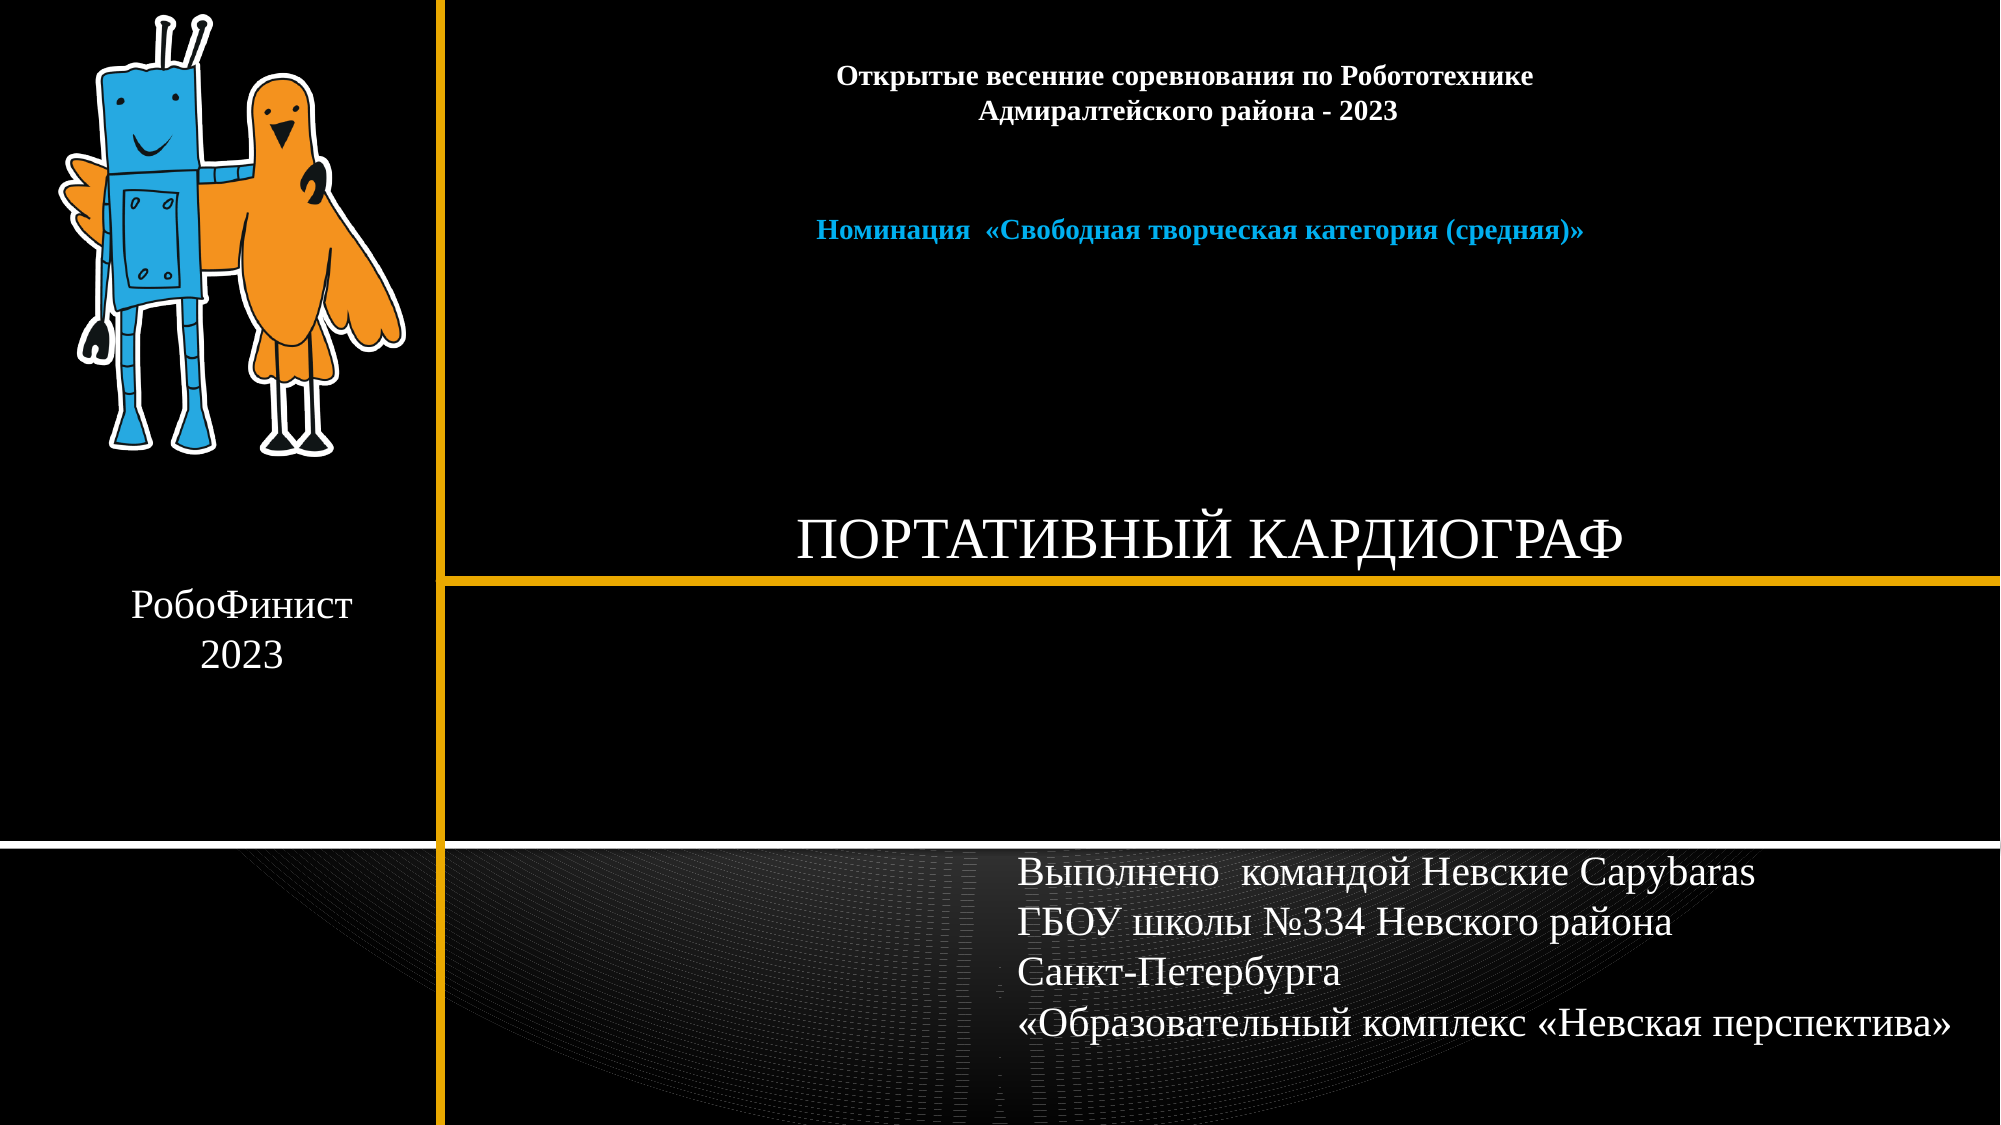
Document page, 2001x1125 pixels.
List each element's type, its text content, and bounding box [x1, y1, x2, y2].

text_box ПОРТАТИВНЫЙ КАРДИОГРАФ [596, 493, 1825, 578]
picture [58, 14, 406, 457]
text_box РобоФинист 2023 [78, 509, 406, 685]
title Номинация «Свободная творческая категория (средняя)» [495, 148, 1943, 278]
subtitle Выполнено командой Невские Сapybaras ГБОУ школы №334 Невского района Санкт-Петербурга «Образовательный комплекс «Невская перспектива» [997, 701, 1984, 1045]
text_box Открытые весенние соревнования по Робототехнике Адмиралтейского района - 2023 [444, 48, 1937, 169]
